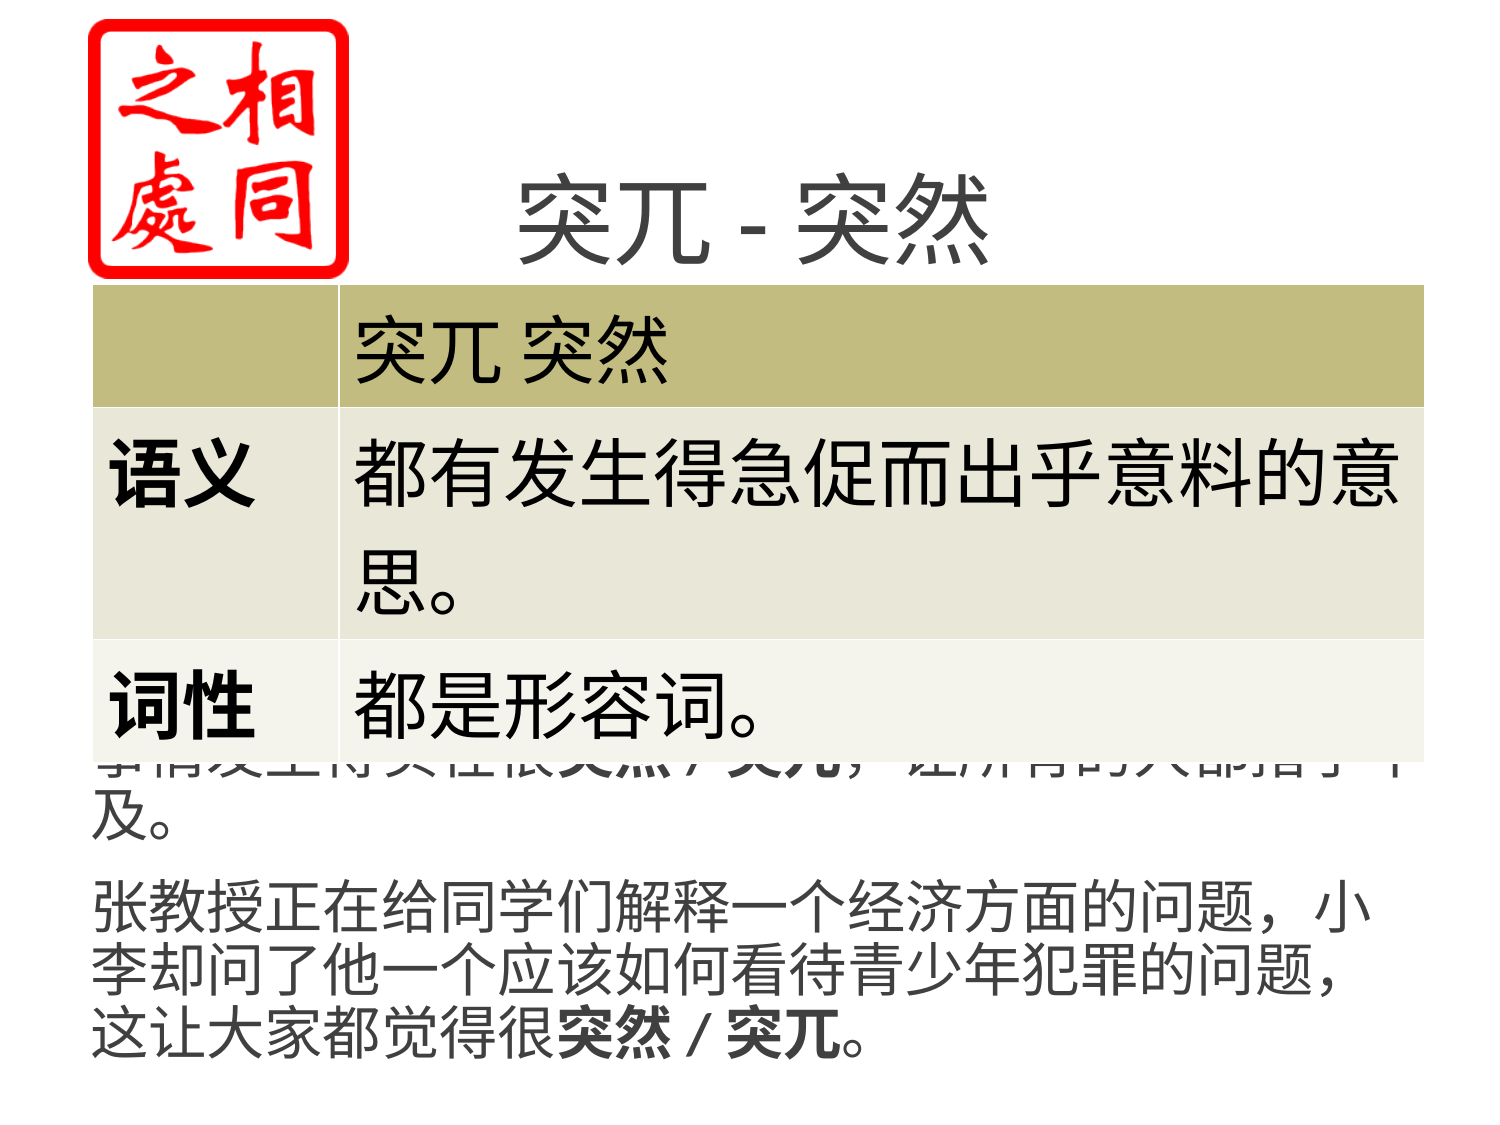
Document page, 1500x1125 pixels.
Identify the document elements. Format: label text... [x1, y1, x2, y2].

table_header [93, 287, 338, 407]
table_cell 都是形容词。 [340, 640, 1424, 762]
picture [87, 18, 349, 280]
table_header 突兀 突然 [340, 285, 1424, 407]
list 事情发生得实在很突然/突兀，让所有的人都措手不及。 张教授正在给同学们解释一个经济方面的问题，小李却问了他一个应该如何看待青少年犯罪的问题，这让大家都觉得很突然/突兀。 [75, 716, 1425, 1125]
table_cell 都有发生得急促而出乎意料的意思。 [340, 408, 1424, 639]
table_cell 语义 [93, 408, 338, 639]
table_cell 词性 [93, 640, 338, 762]
title 突兀-突然 [357, 47, 1373, 283]
